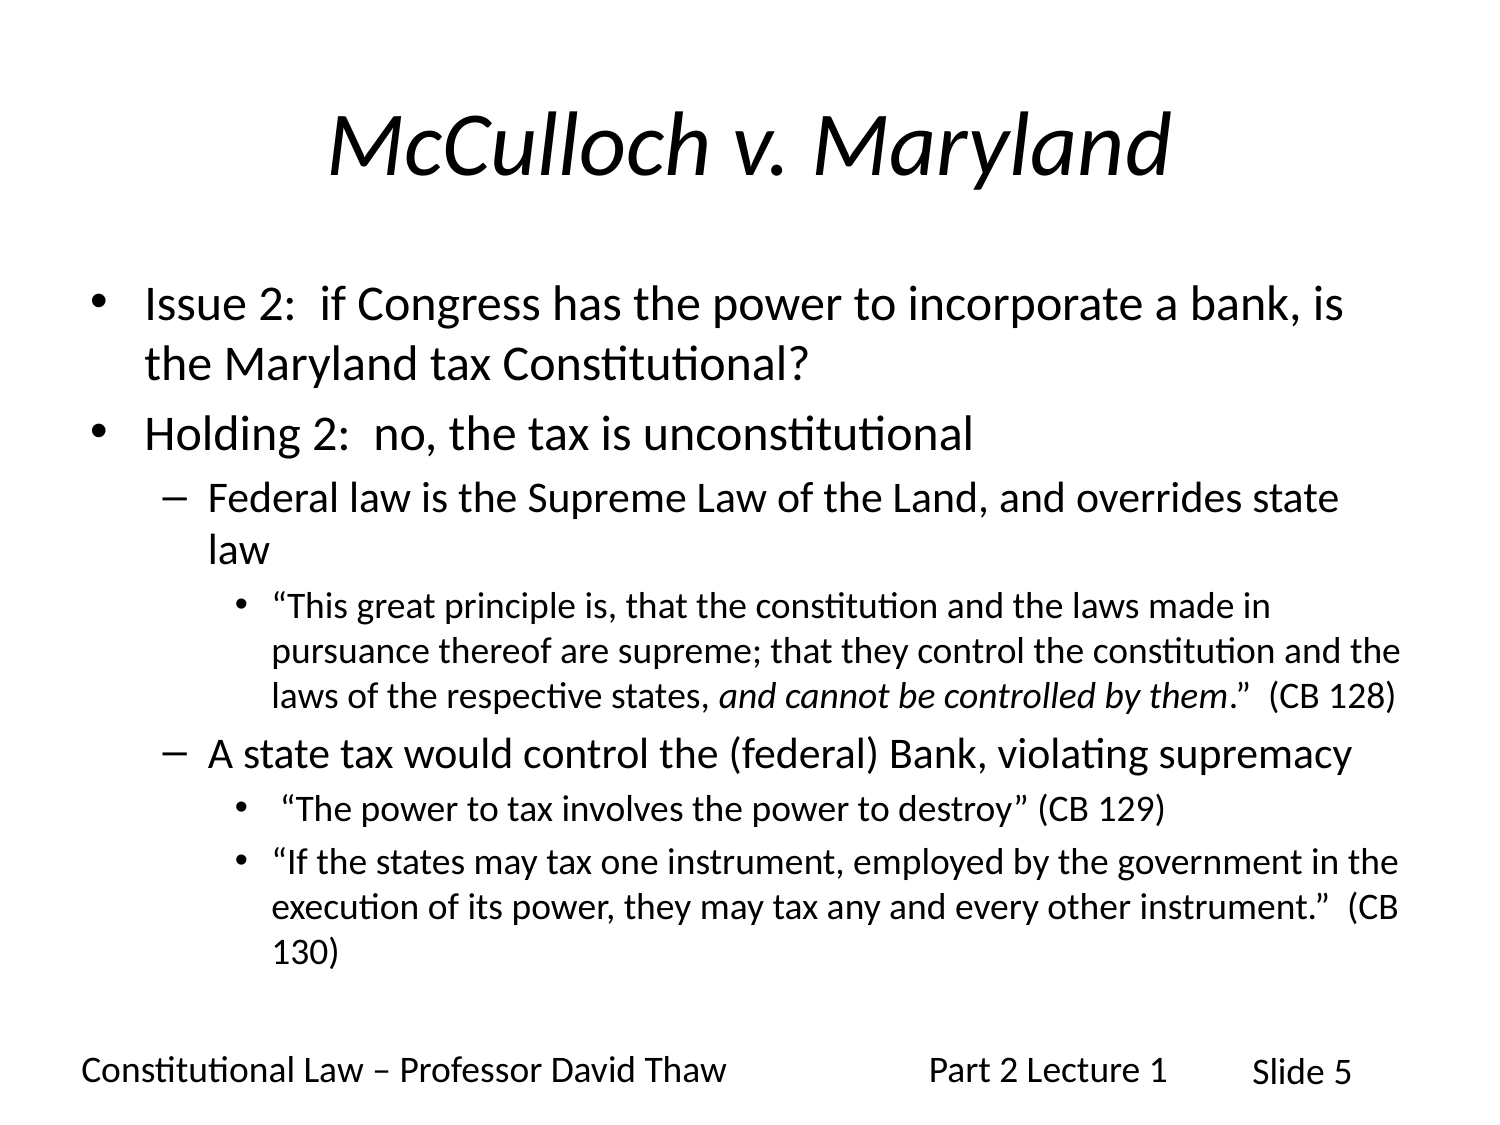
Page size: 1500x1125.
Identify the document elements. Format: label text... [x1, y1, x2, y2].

list Issue 2: if Congress has the power to incorporate a bank, is the Maryland tax Constitutional? Holding 2: no, the tax is unconstitutional Federal law is the Supreme Law of the Land, and overrides state law “This great principle is, that the constitution and the laws made in pursuance thereof are supreme; that they control the constitution and the laws of the respective states, and cannot be controlled by them.” (CB 128) A state tax would control the (federal) Bank, violating supremacy “The power to tax involves the power to destroy” (CB 129) “If the states may tax one instrument, employed by the government in the execution of its power, they may tax any and every other instrument.” (CB 130) [75, 262, 1425, 1005]
title McCulloch v. Maryland [75, 45, 1425, 233]
